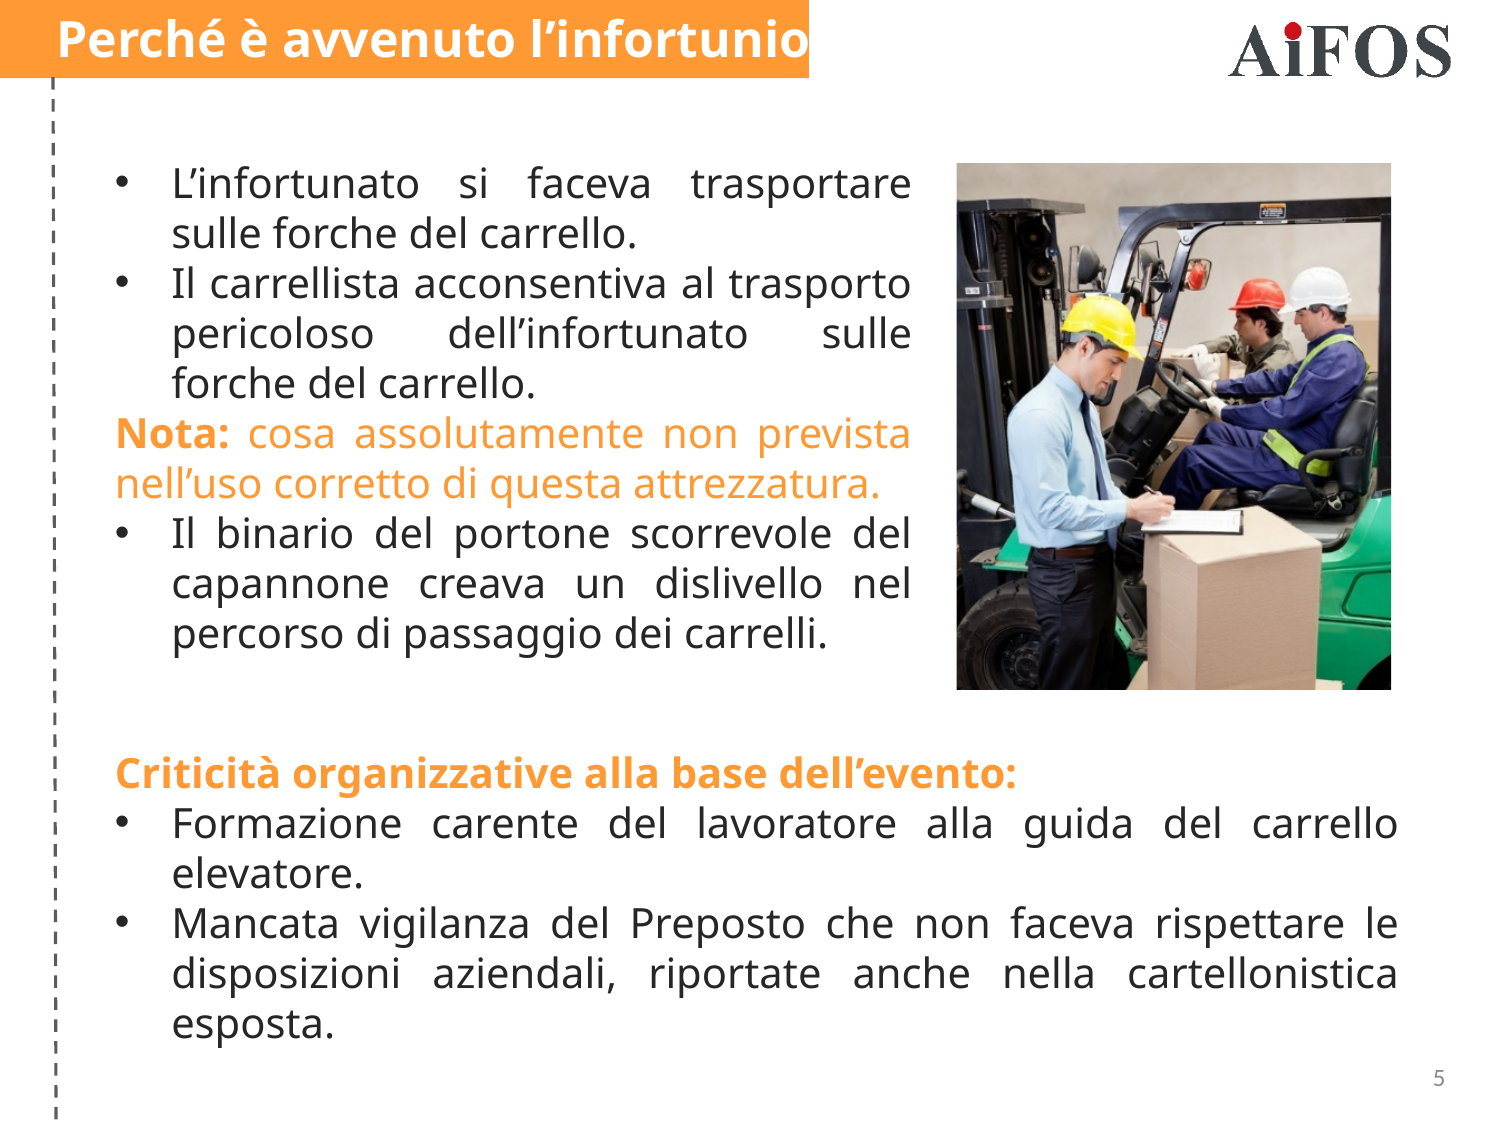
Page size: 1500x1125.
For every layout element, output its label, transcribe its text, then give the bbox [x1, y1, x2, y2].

text_box Perché è avvenuto l’infortunio [41, 0, 1217, 75]
text_box 5 [1376, 1054, 1461, 1118]
text_box L’infortunato si faceva trasportare sulle forche del carrello. Il carrellista acconsentiva al trasporto pericoloso dell’infortunato sulle forche del carrello. Nota: cosa assolutamente non prevista nell’uso corretto di questa attrezzatura. Il binario del portone scorrevole del capannone creava un dislivello nel percorso di passaggio dei carrelli. [100, 149, 928, 665]
text_box Criticità organizzative alla base dell’evento: Formazione carente del lavoratore alla guida del carrello elevatore. Mancata vigilanza del Preposto che non faceva rispettare le disposizioni aziendali, riportate anche nella cartellonistica esposta. [100, 738, 1415, 1054]
picture [1228, 22, 1451, 78]
picture [956, 163, 1392, 690]
